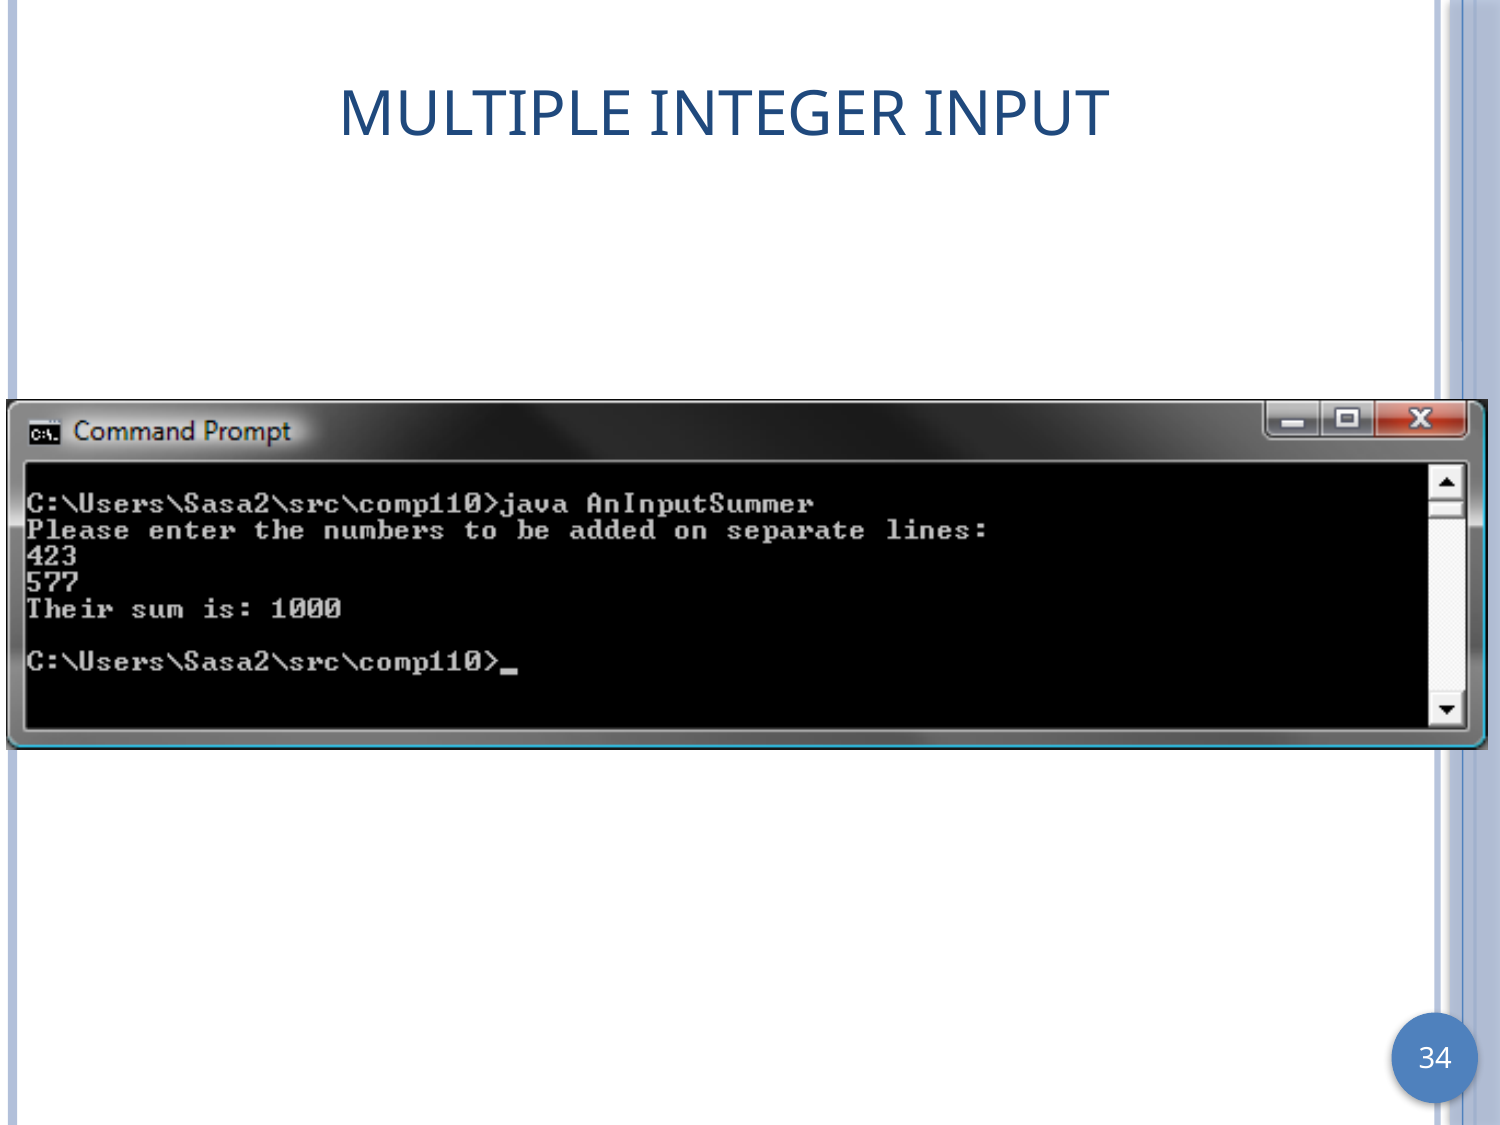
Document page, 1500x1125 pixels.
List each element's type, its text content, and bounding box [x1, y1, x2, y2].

picture [6, 399, 1488, 751]
title Multiple Integer Input [75, 45, 1375, 175]
